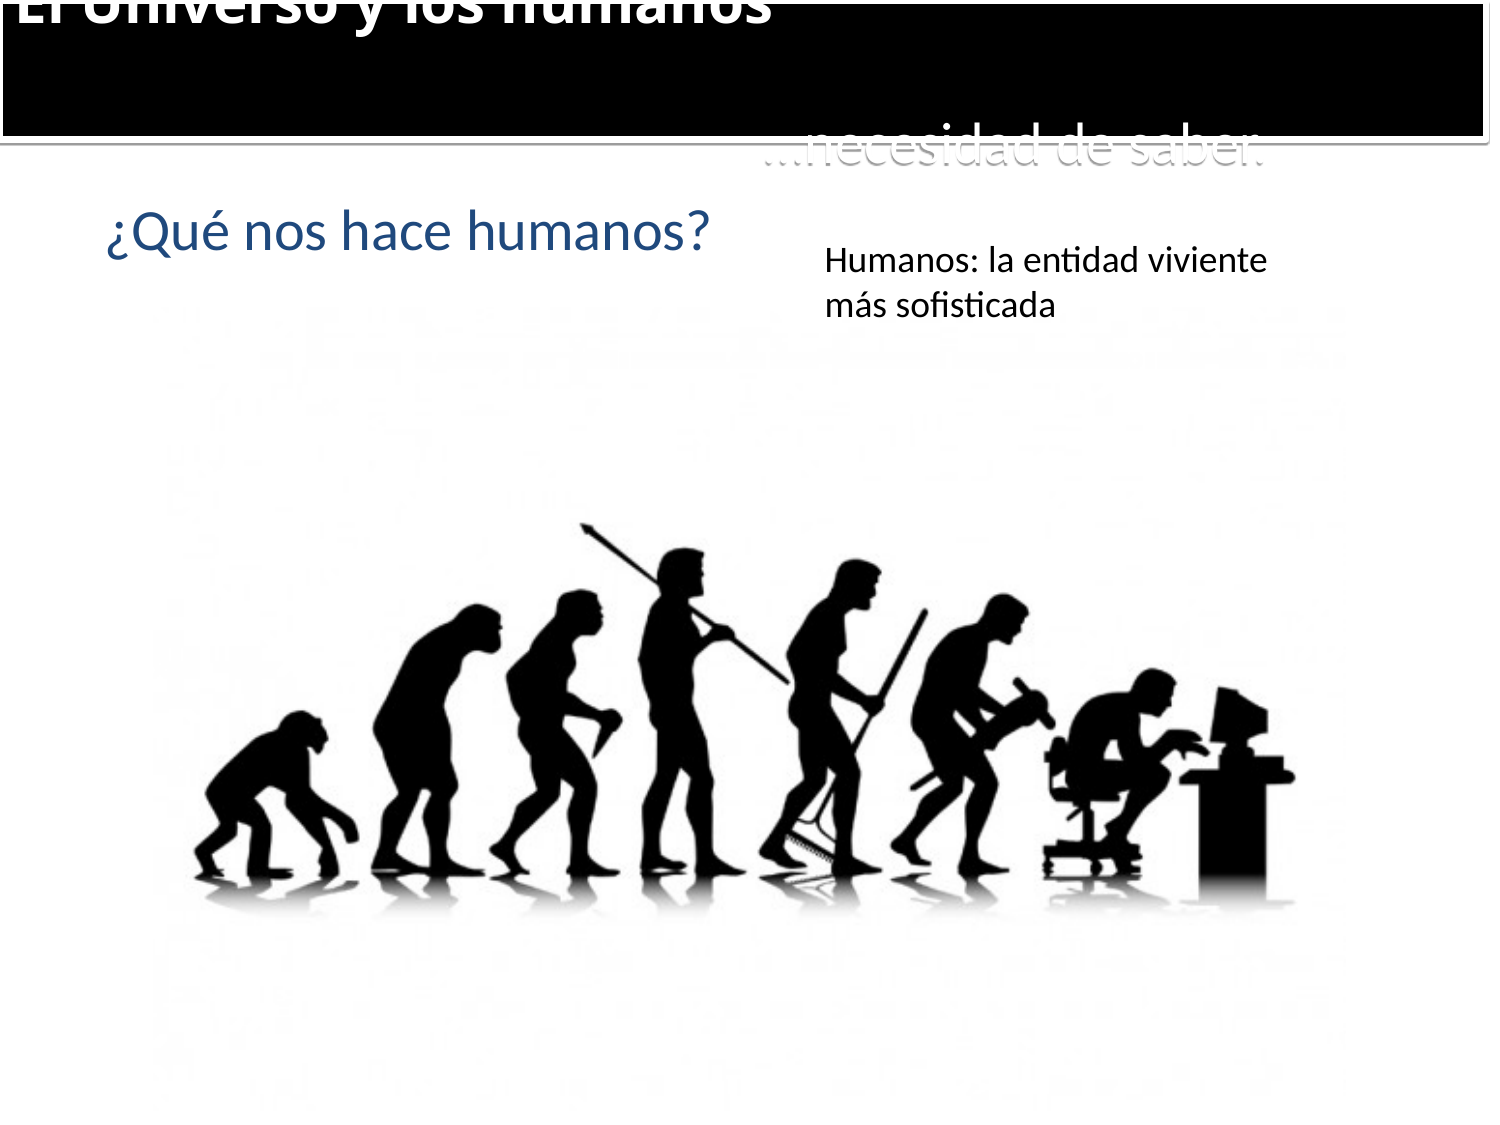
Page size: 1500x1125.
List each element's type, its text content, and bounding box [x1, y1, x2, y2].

text_box ¿Qué nos hace humanos? [90, 184, 857, 339]
text_box El Universo y los humanos …necesidad de saber. [0, 1, 1487, 140]
picture [153, 306, 1346, 1111]
text_box Humanos: la entidad viviente más sofisticada [809, 227, 1317, 305]
